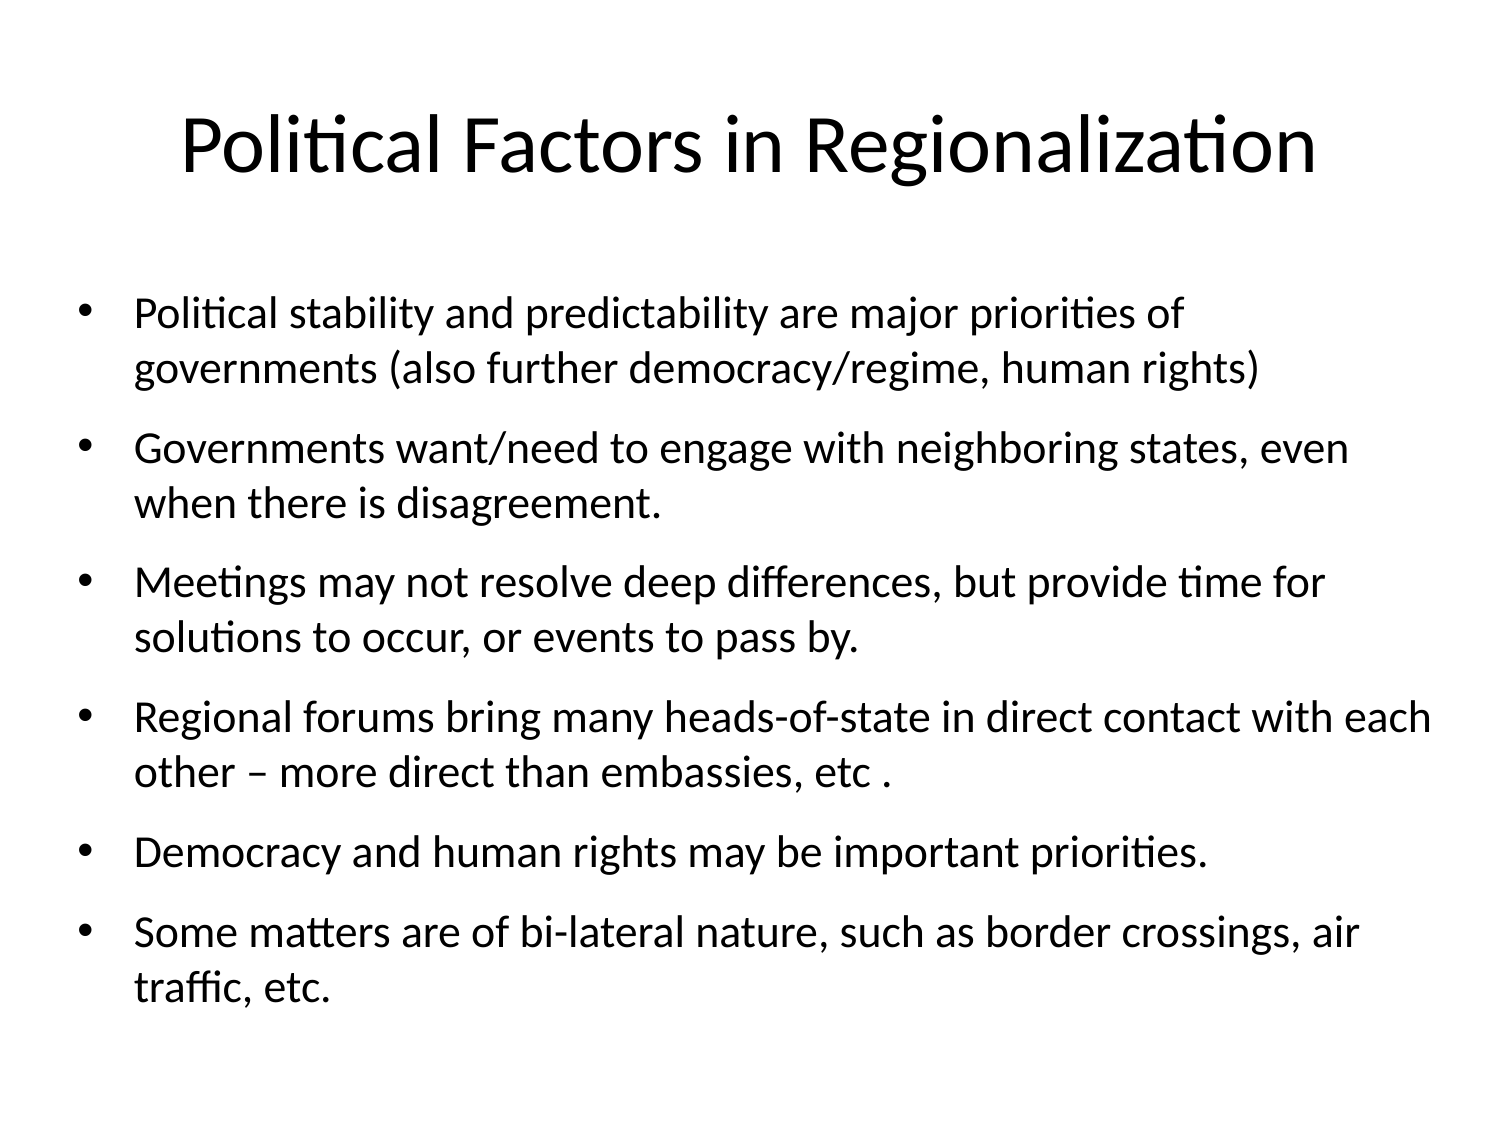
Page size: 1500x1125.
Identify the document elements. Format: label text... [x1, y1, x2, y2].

title Political Factors in Regionalization [75, 45, 1425, 233]
list Political stability and predictability are major priorities of governments (also further democracy/regime, human rights) Governments want/need to engage with neighboring states, even when there is disagreement. Meetings may not resolve deep differences, but provide time for solutions to occur, or events to pass by. Regional forums bring many heads-of-state in direct contact with each other – more direct than embassies, etc . Democracy and human rights may be important priorities. Some matters are of bi-lateral nature, such as border crossings, air traffic, etc. [62, 275, 1450, 1063]
